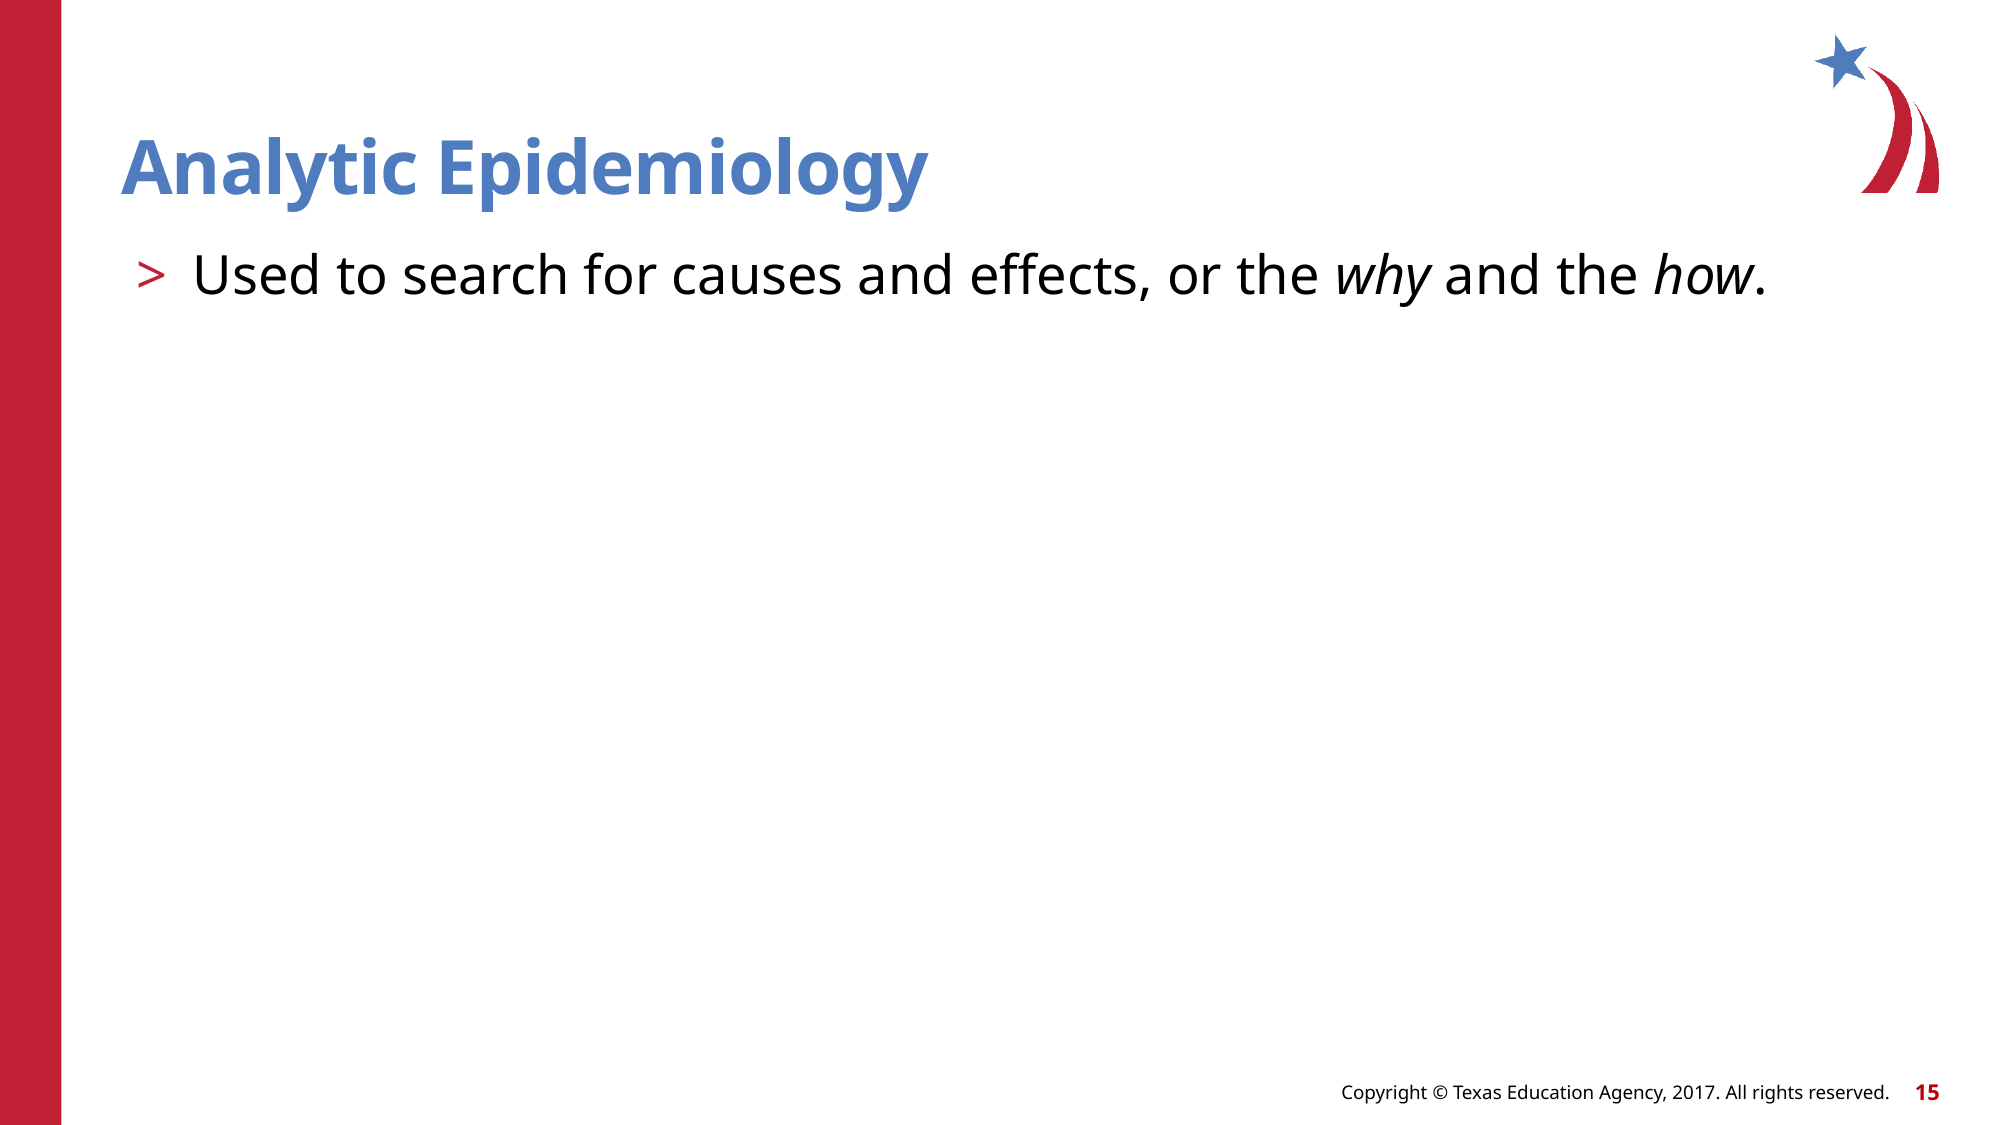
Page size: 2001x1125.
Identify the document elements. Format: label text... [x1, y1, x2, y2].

title Analytic Epidemiology [121, 66, 1772, 211]
picture [1814, 34, 1939, 193]
list Used to search for causes and effects, or the why and the how. [121, 233, 1936, 1010]
